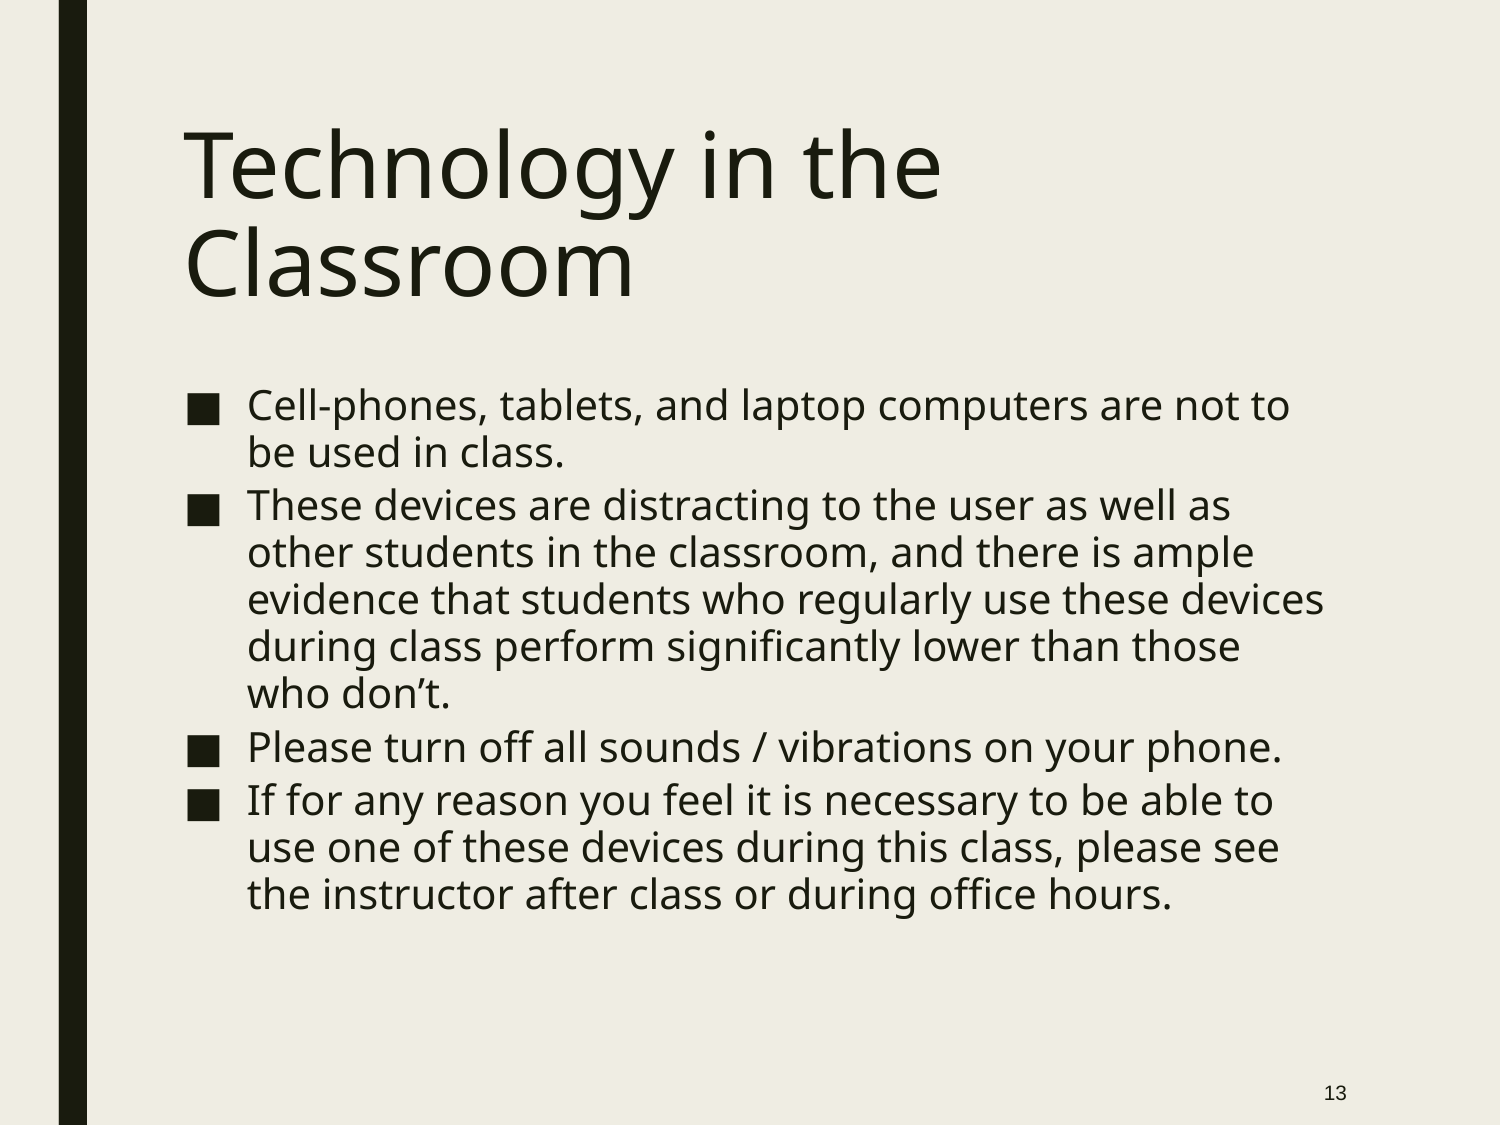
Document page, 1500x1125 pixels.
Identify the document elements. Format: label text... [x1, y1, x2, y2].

list Cell-phones, tablets, and laptop computers are not to be used in class. These devices are distracting to the user as well as other students in the classroom, and there is ample evidence that students who regularly use these devices during class perform significantly lower than those who don’t. Please turn off all sounds / vibrations on your phone. If for any reason you feel it is necessary to be able to use one of these devices during this class, please see the instructor after class or during office hours. [168, 375, 1351, 963]
slide_number 13 [1165, 1058, 1362, 1125]
title Technology in the Classroom [168, 112, 1351, 357]
